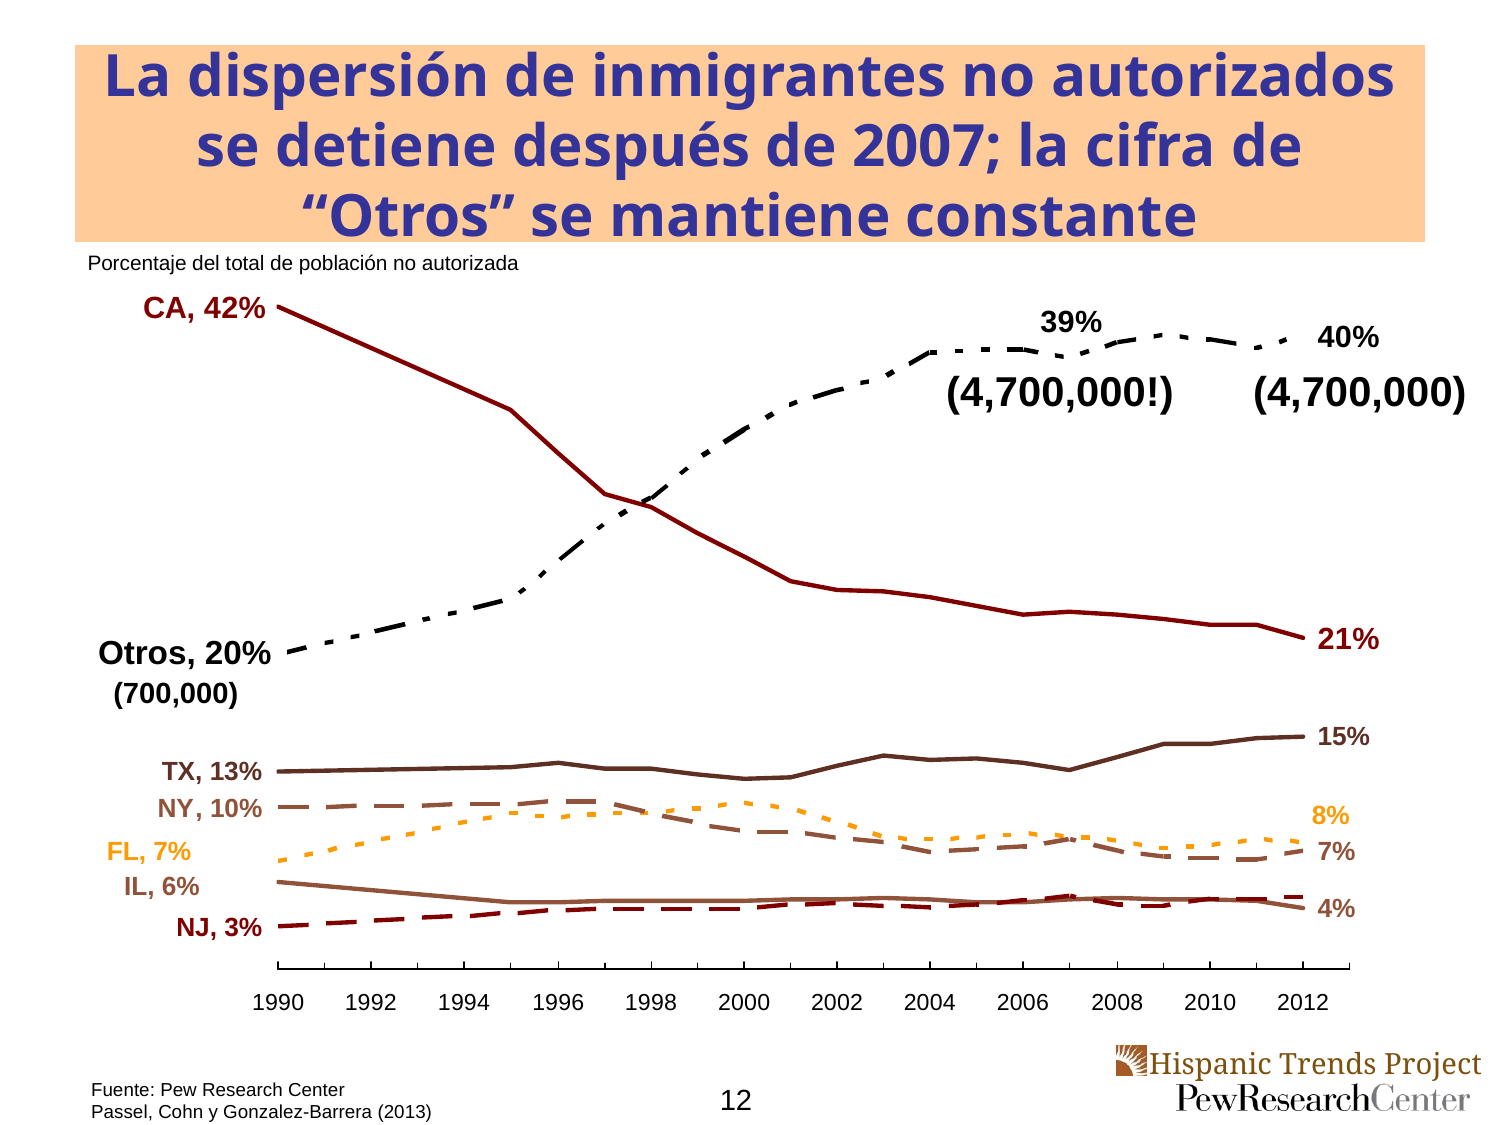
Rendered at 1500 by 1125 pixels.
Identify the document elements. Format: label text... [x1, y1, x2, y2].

picture [1116, 1045, 1147, 1076]
text_box 12 [654, 1073, 818, 1124]
text_box (4,700,000) [1437, 357, 1482, 423]
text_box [76, 249, 1432, 1041]
picture [1176, 1083, 1470, 1111]
title La dispersión de inmigrantes no autorizados se detiene después de 2007; la cifra de “Otros” se mantiene constante [74, 44, 1426, 243]
text_box Fuente: Pew Research Center Passel, Cohn y Gonzalez-Barrera (2013) [76, 1070, 447, 1125]
